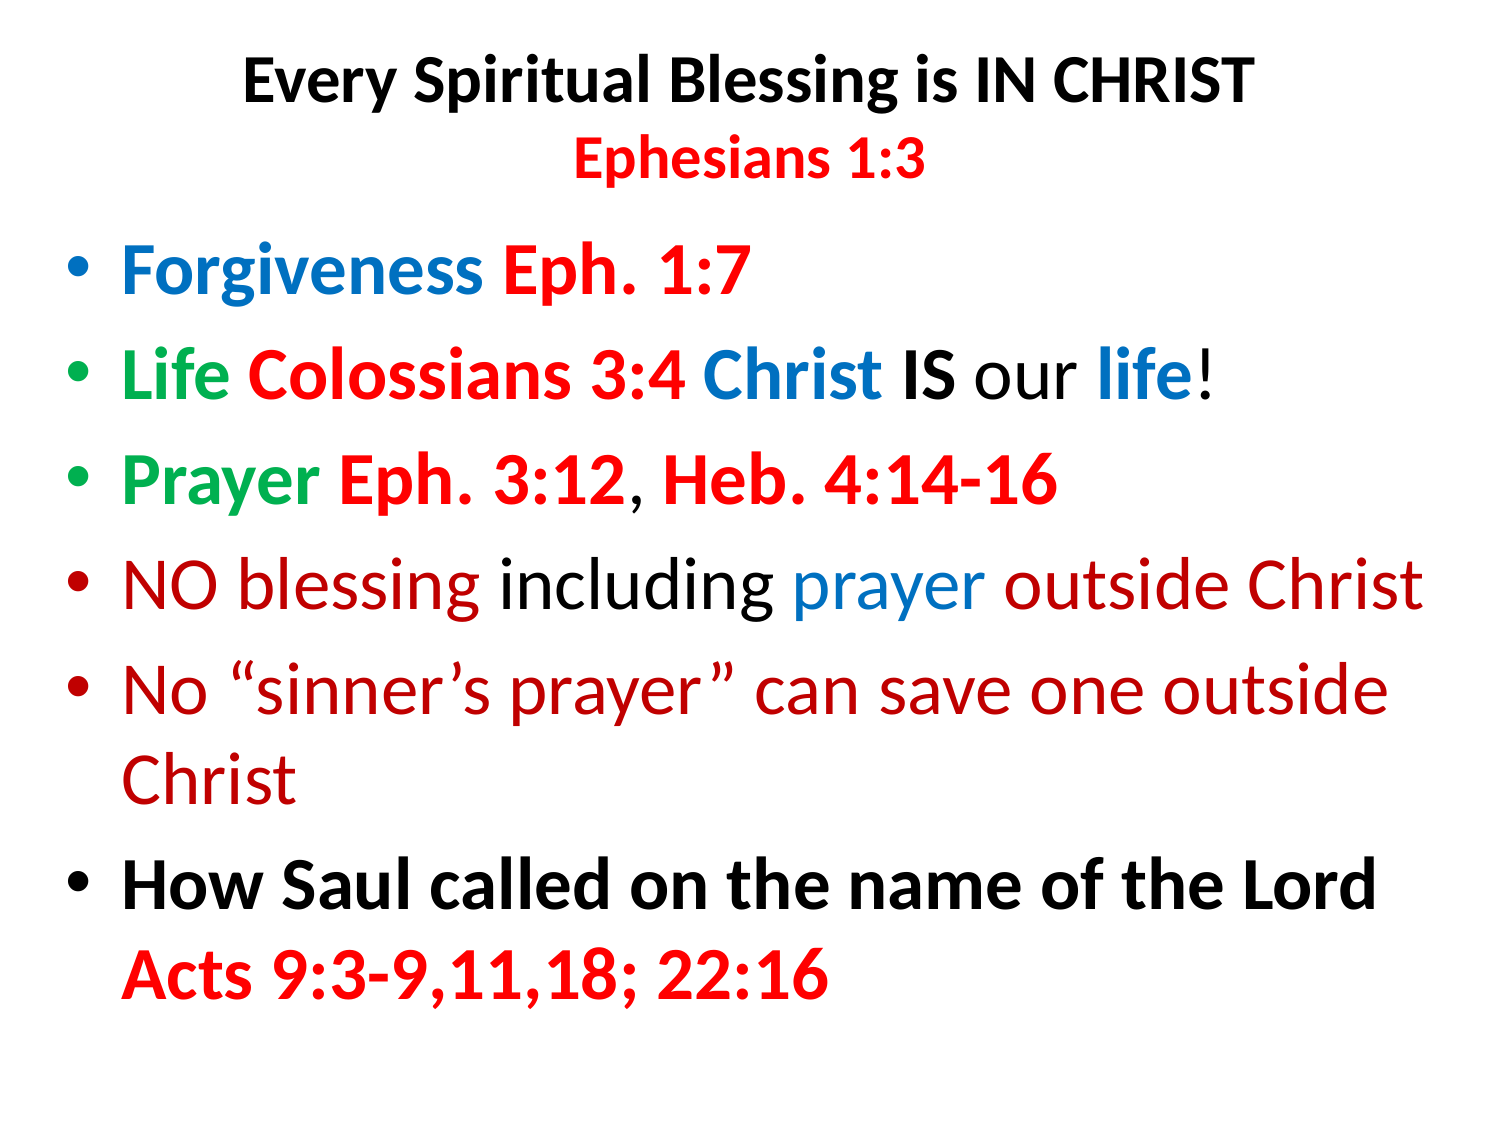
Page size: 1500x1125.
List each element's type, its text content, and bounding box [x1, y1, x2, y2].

title Every Spiritual Blessing is IN CHRIST Ephesians 1:3 [75, 24, 1425, 200]
list Forgiveness Eph. 1:7 Life Colossians 3:4 Christ IS our life! Prayer Eph. 3:12, Heb. 4:14-16 NO blessing including prayer outside Christ No “sinner’s prayer” can save one outside Christ How Saul called on the name of the Lord Acts 9:3-9,11,18; 22:16 [50, 212, 1450, 1125]
